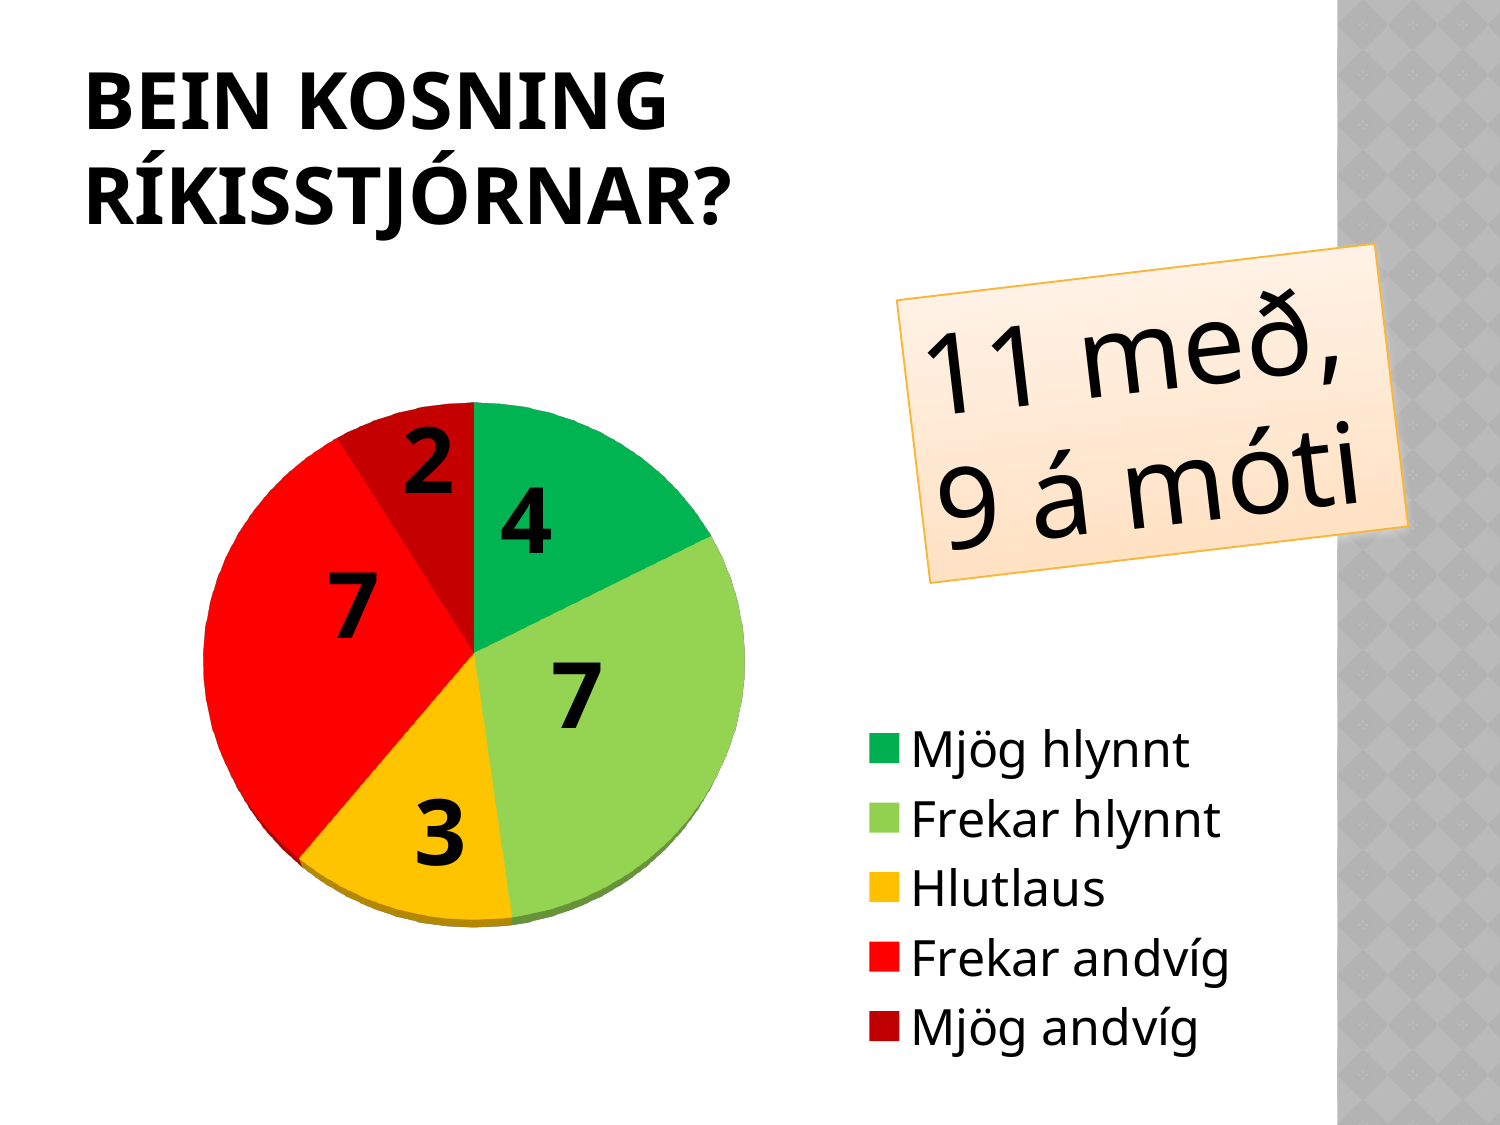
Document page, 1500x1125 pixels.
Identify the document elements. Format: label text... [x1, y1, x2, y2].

title Bein kosning ríkisstjórnar? [75, 52, 1263, 240]
chart [76, 266, 1265, 1063]
text_box 11 með, 9 á móti [1194, 242, 1410, 544]
